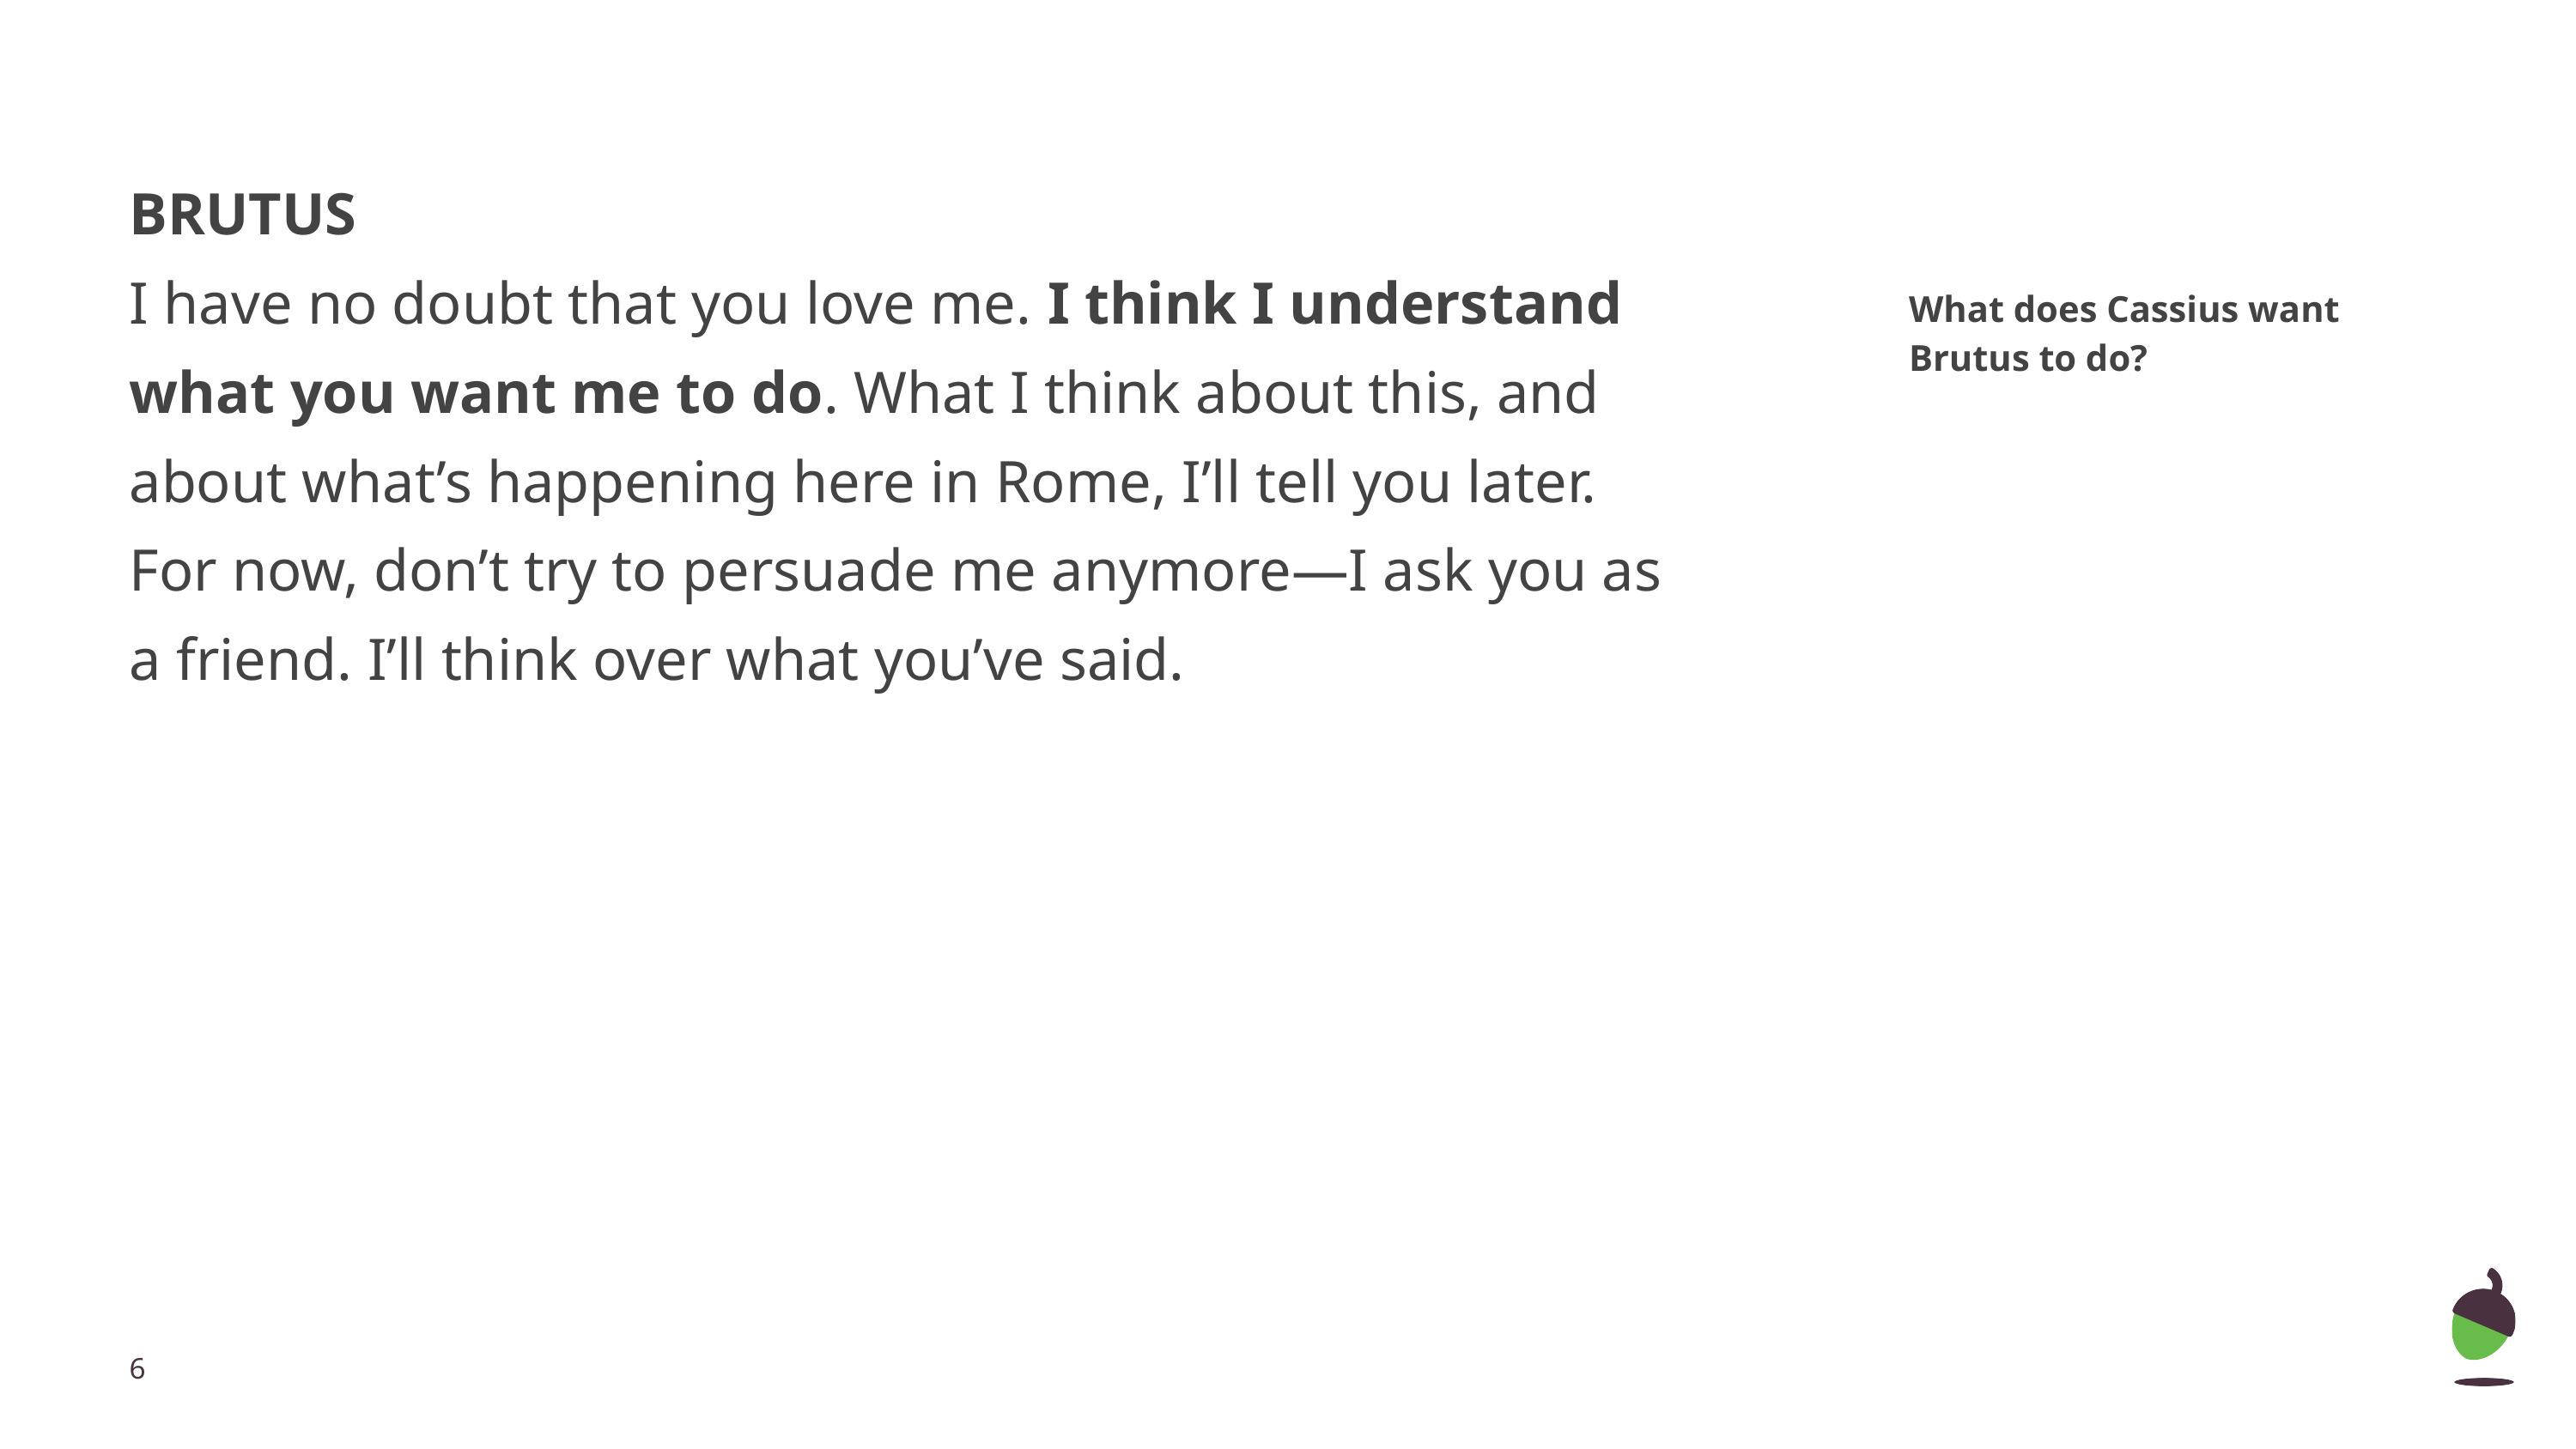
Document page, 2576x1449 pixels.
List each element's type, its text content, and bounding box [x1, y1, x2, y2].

text_box What does Cassius want Brutus to do? [1896, 267, 2372, 390]
list BRUTUS I have no doubt that you love me. I think I understand what you want me to do. What I think about this, and about what’s happening here in Rome, I’ll tell you later. For now, don’t try to persuade me anymore—I ask you as a friend. I’ll think over what you’ve said. [129, 156, 1674, 1245]
slide_number ‹#› [129, 1349, 332, 1401]
picture [2451, 1268, 2516, 1386]
